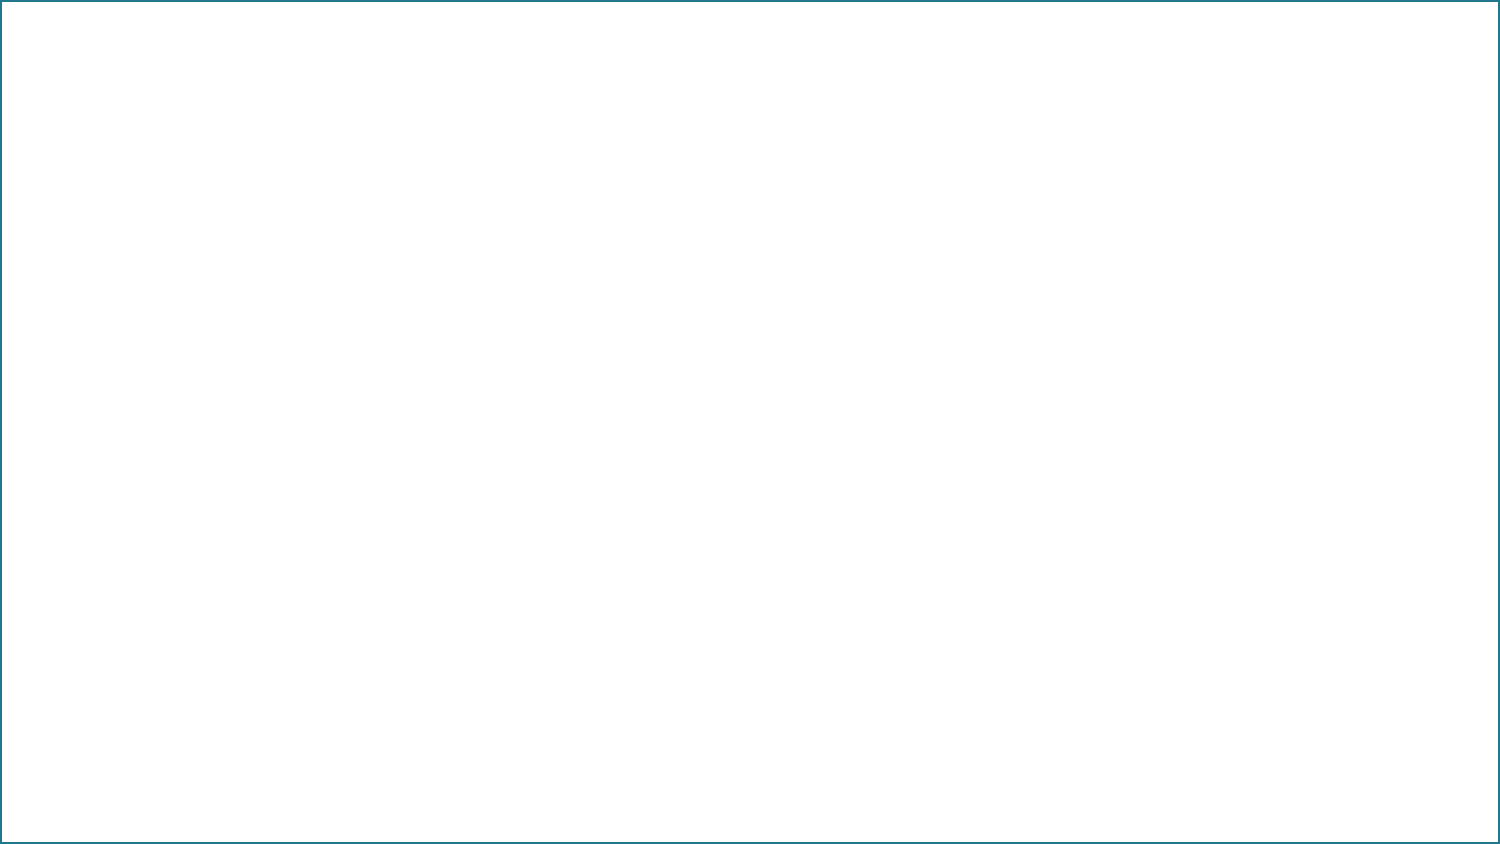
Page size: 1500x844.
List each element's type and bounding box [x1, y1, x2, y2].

text_box [0, 0, 1500, 844]
